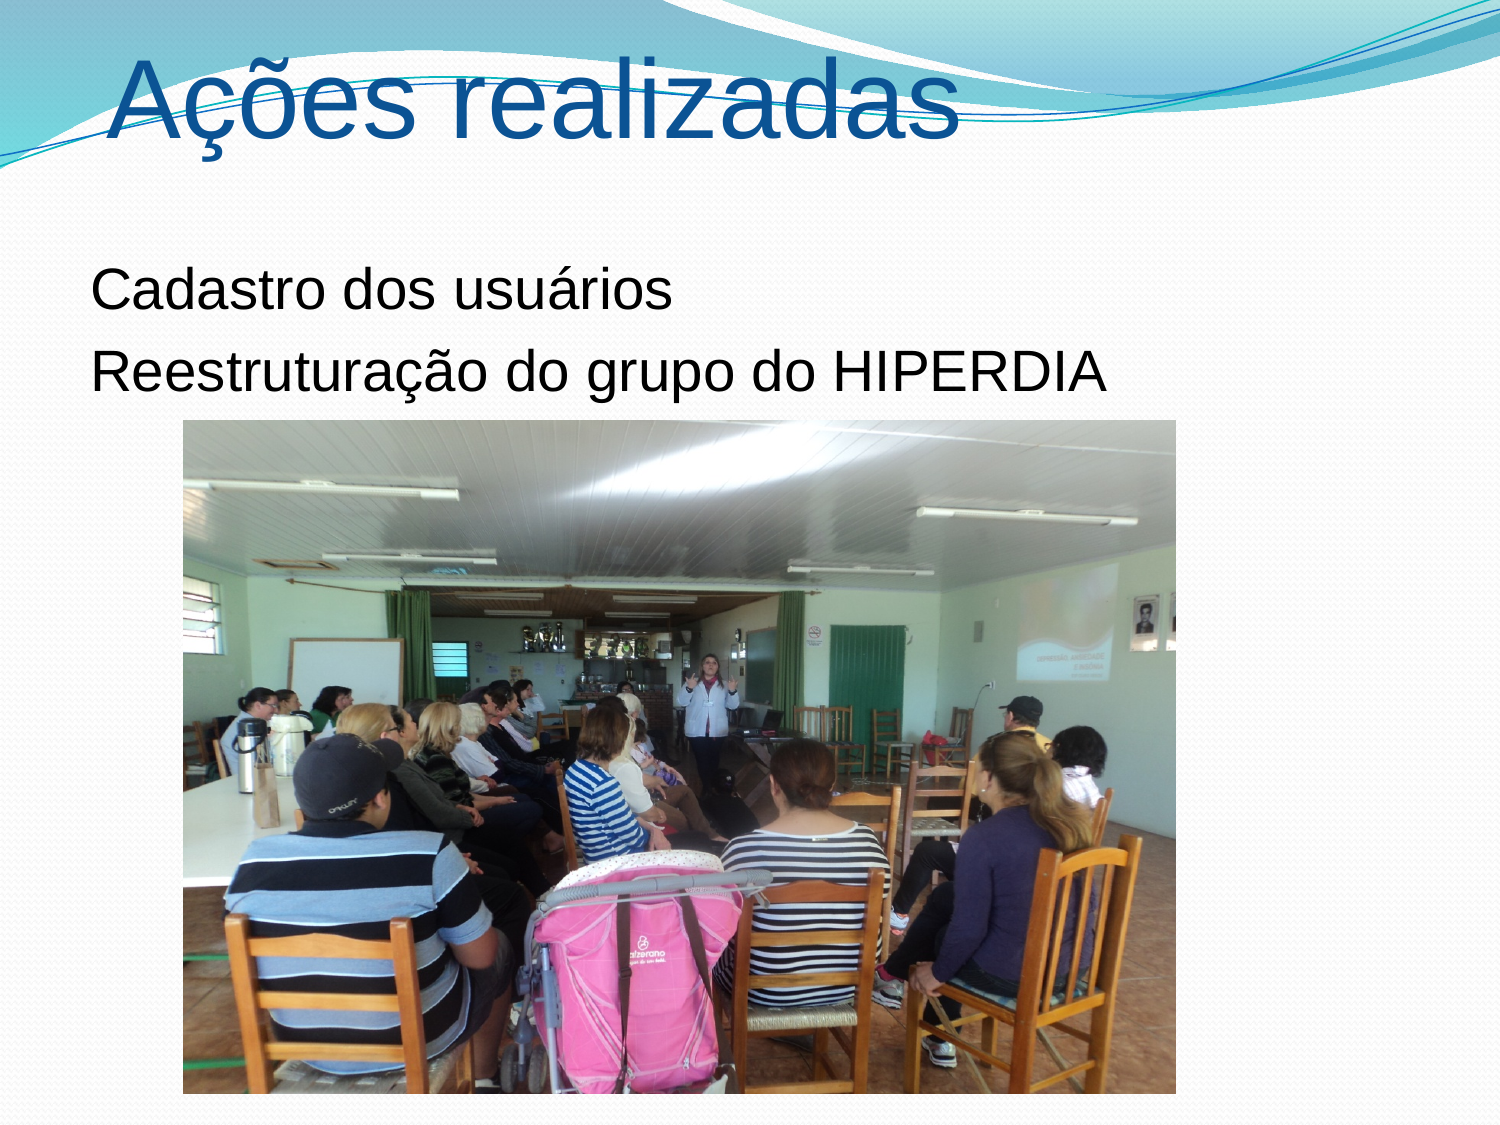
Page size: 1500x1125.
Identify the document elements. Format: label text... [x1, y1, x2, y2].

picture [182, 420, 1176, 1095]
text_box Ações realizadas [74, 0, 1425, 161]
list Cadastro dos usuários Reestruturação do grupo do HIPERDIA [74, 243, 1426, 1038]
